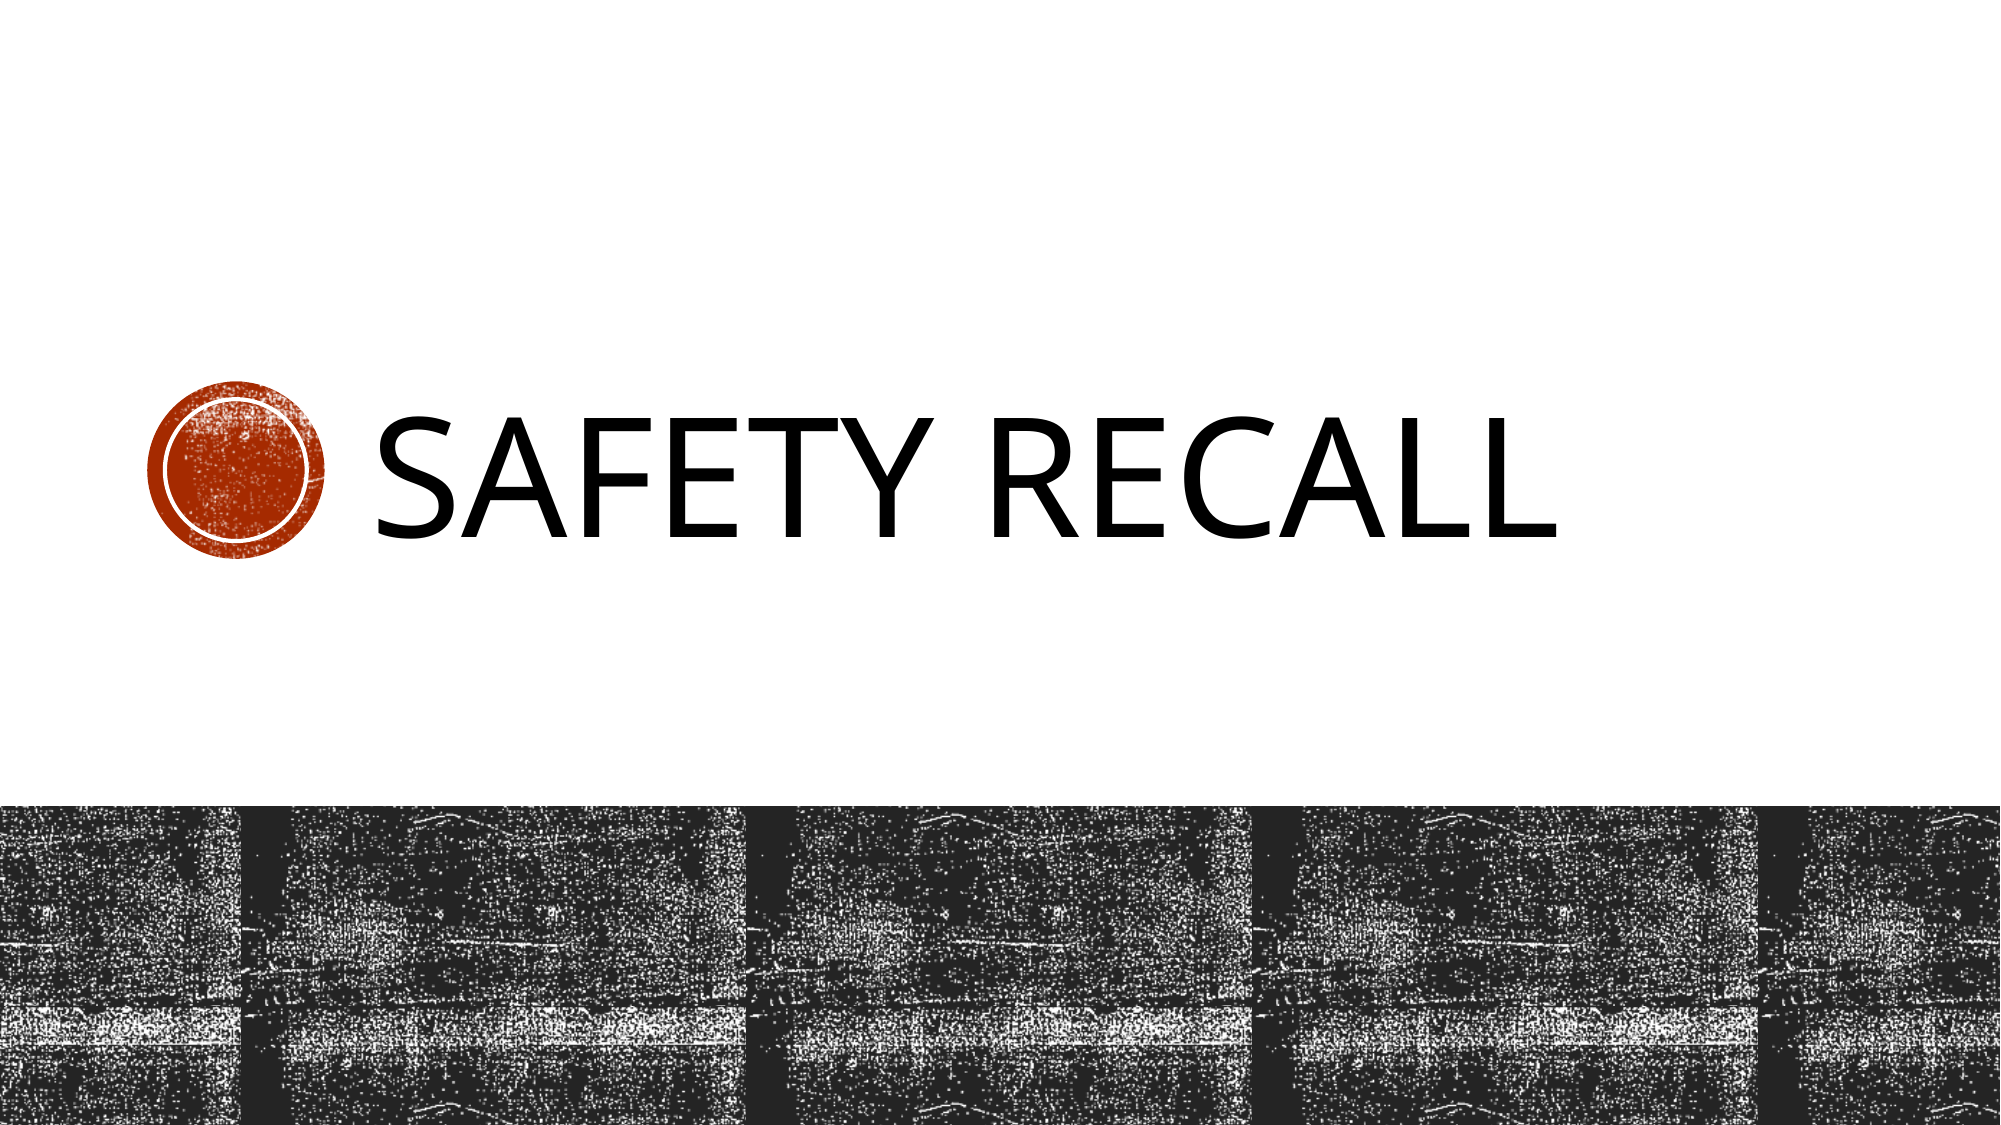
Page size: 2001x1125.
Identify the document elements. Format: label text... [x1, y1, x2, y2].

title Safety recall [355, 201, 1878, 779]
